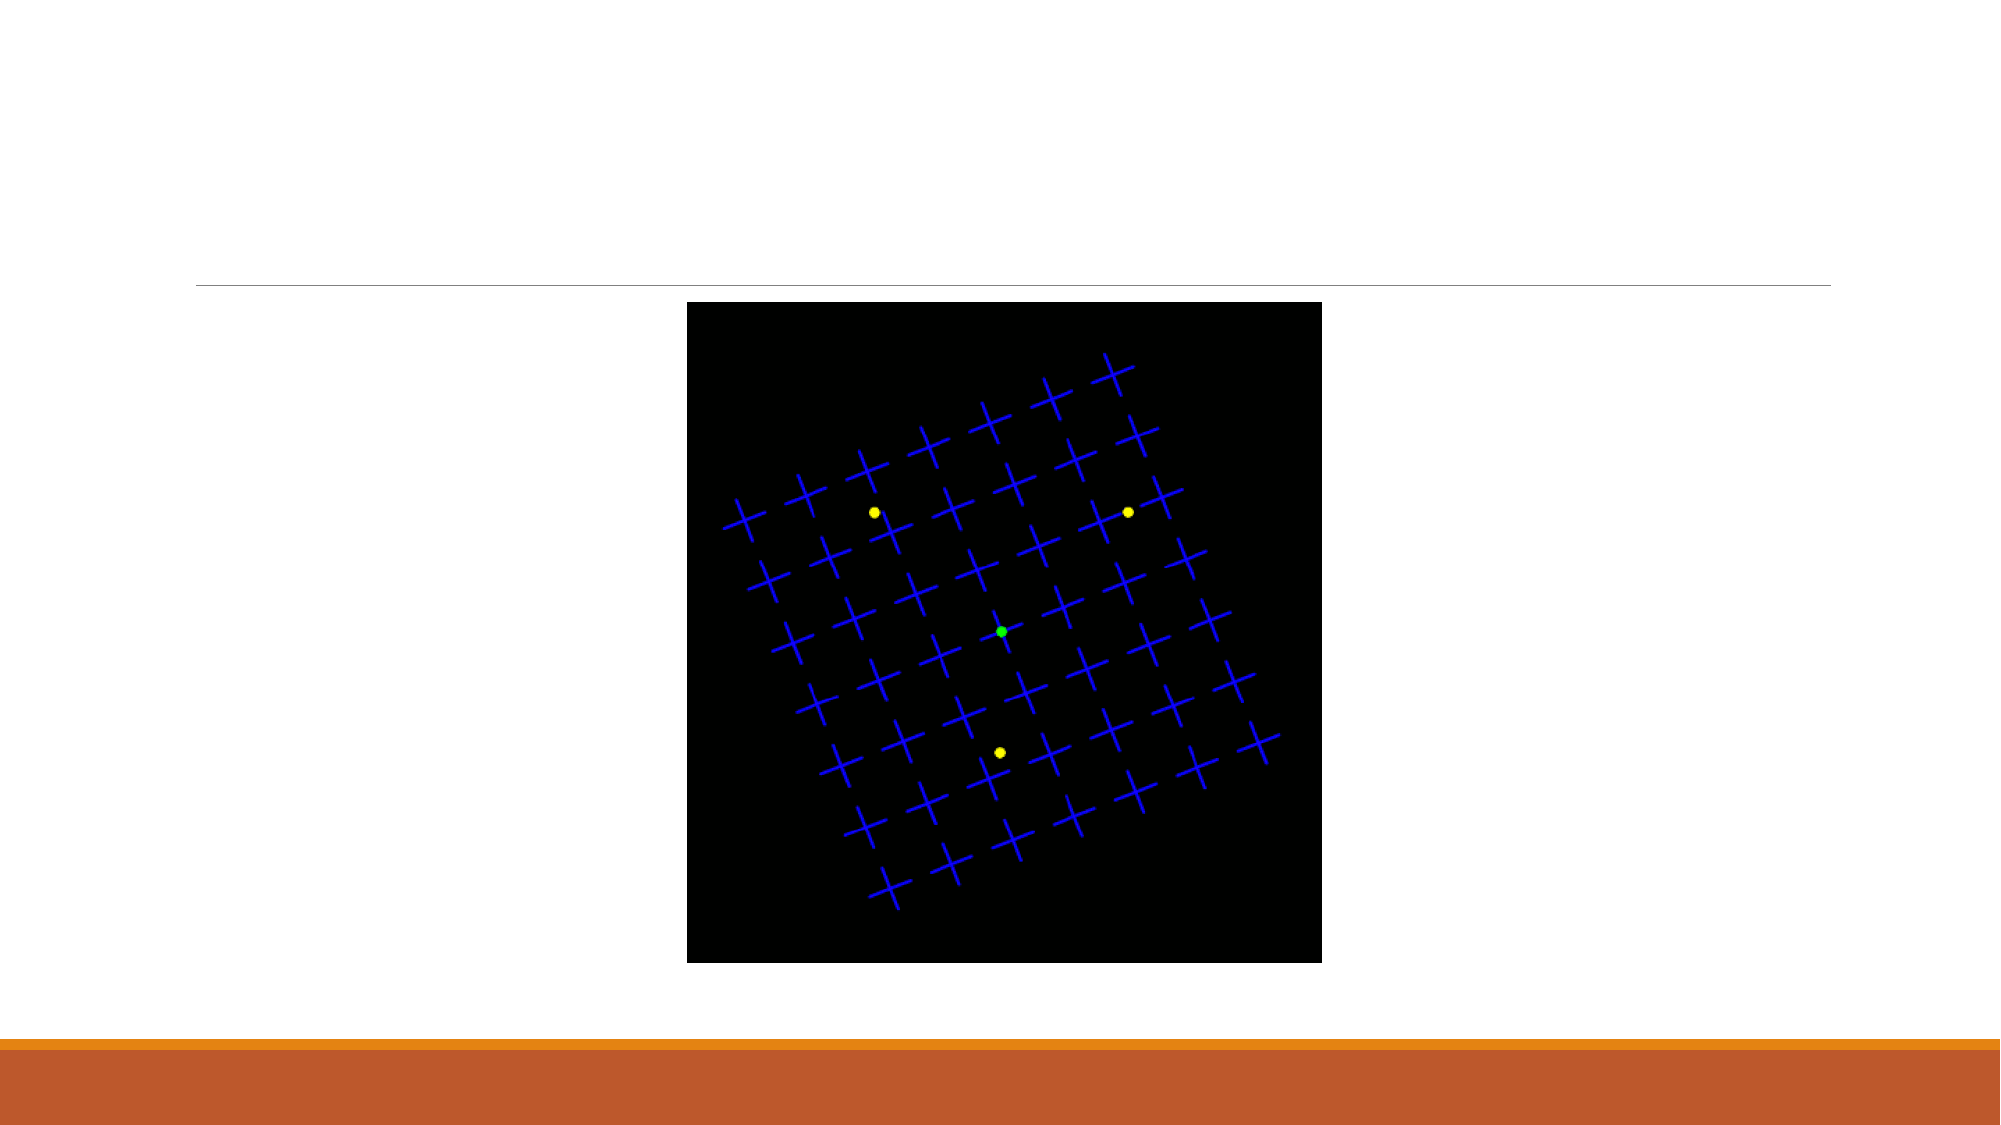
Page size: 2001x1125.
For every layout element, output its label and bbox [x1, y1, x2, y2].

list [687, 302, 1323, 964]
